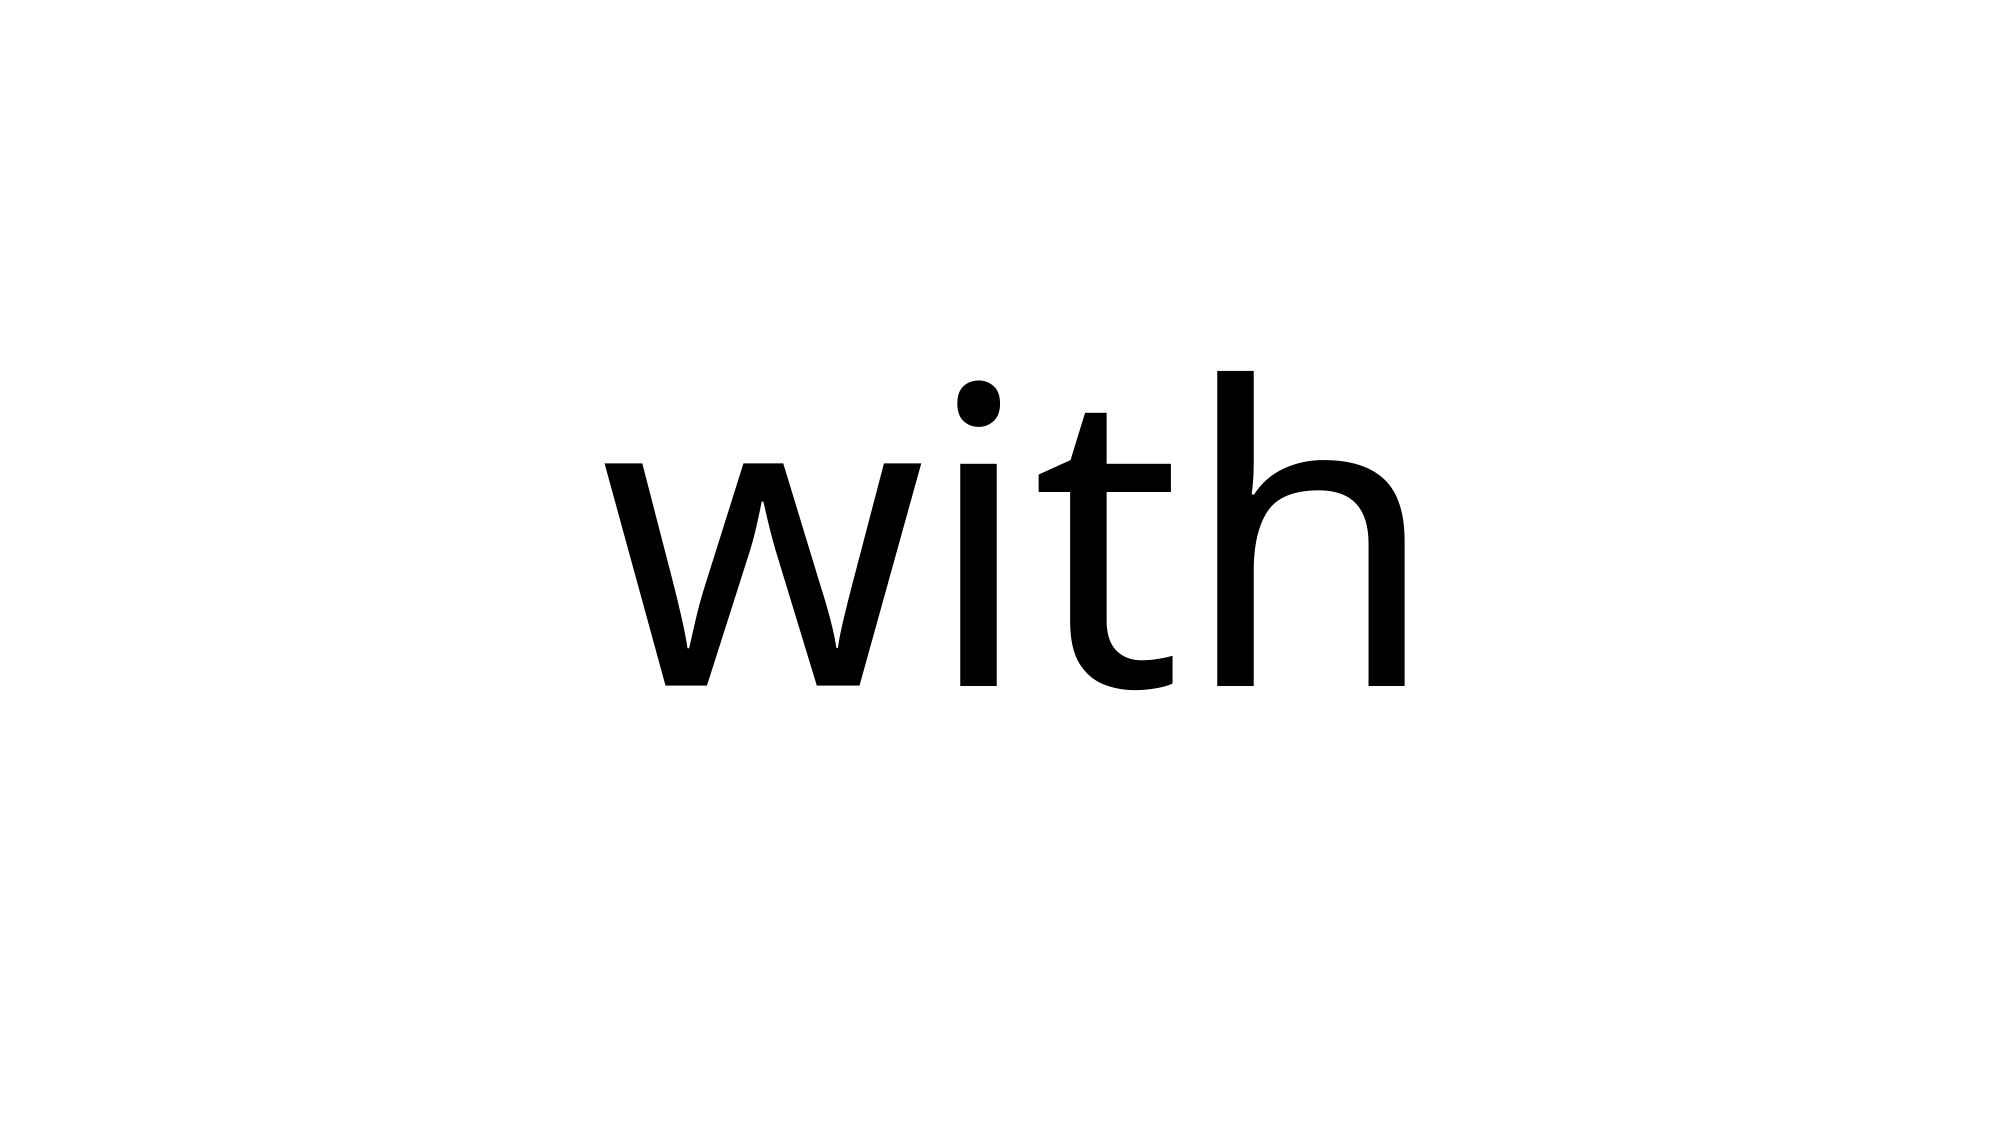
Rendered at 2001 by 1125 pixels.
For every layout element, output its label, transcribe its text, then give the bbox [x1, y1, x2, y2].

text_box with [157, 443, 1883, 662]
